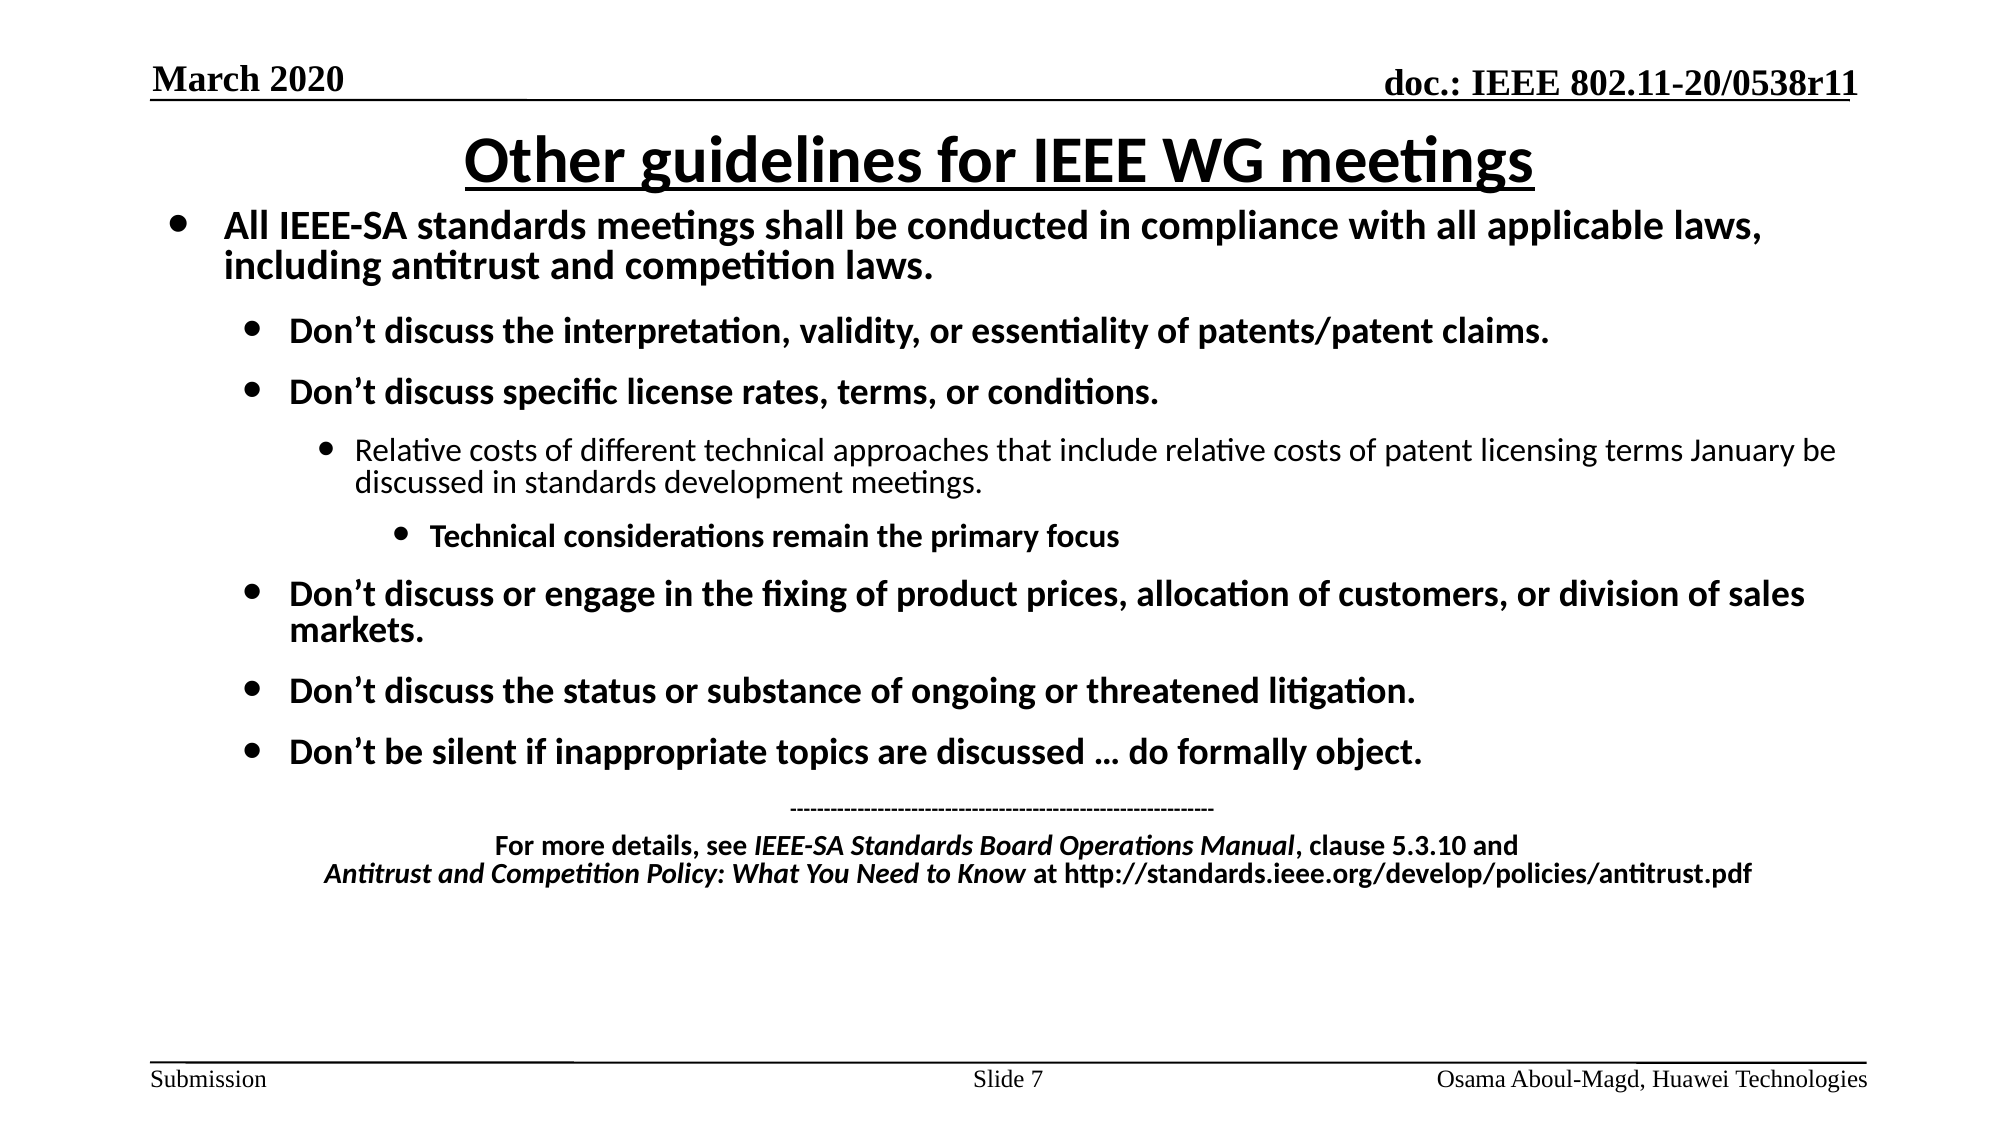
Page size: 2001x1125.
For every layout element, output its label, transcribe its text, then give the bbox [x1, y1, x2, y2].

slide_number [152, 54, 563, 100]
title Other guidelines for IEEE WG meetings [362, 112, 1638, 199]
footer Osama Aboul-Magd, Huawei Technologies [1171, 1061, 1869, 1093]
list All IEEE-SA standards meetings shall be conducted in compliance with all applicable laws, including antitrust and competition laws. Don’t discuss the interpretation, validity, or essentiality of patents/patent claims. Don’t discuss specific license rates, terms, or conditions. Relative costs of different technical approaches that include relative costs of patent licensing terms January be discussed in standards development meetings. Technical considerations remain the primary focus Don’t discuss or engage in the fixing of product prices, allocation of customers, or division of sales markets. Don’t discuss the status or substance of ongoing or threatened litigation. Don’t be silent if inappropriate topics are discussed … do formally object. --------------------------------------------------------------- For more details, see IEEE-SA Standards Board Operations Manual, clause 5.3.10 and Antitrust and Competition Policy: What You Need to Know at http://standards.ieee.org/develop/policies/antitrust.pdf [152, 199, 1869, 875]
slide_number Slide 7 [950, 1061, 1067, 1123]
